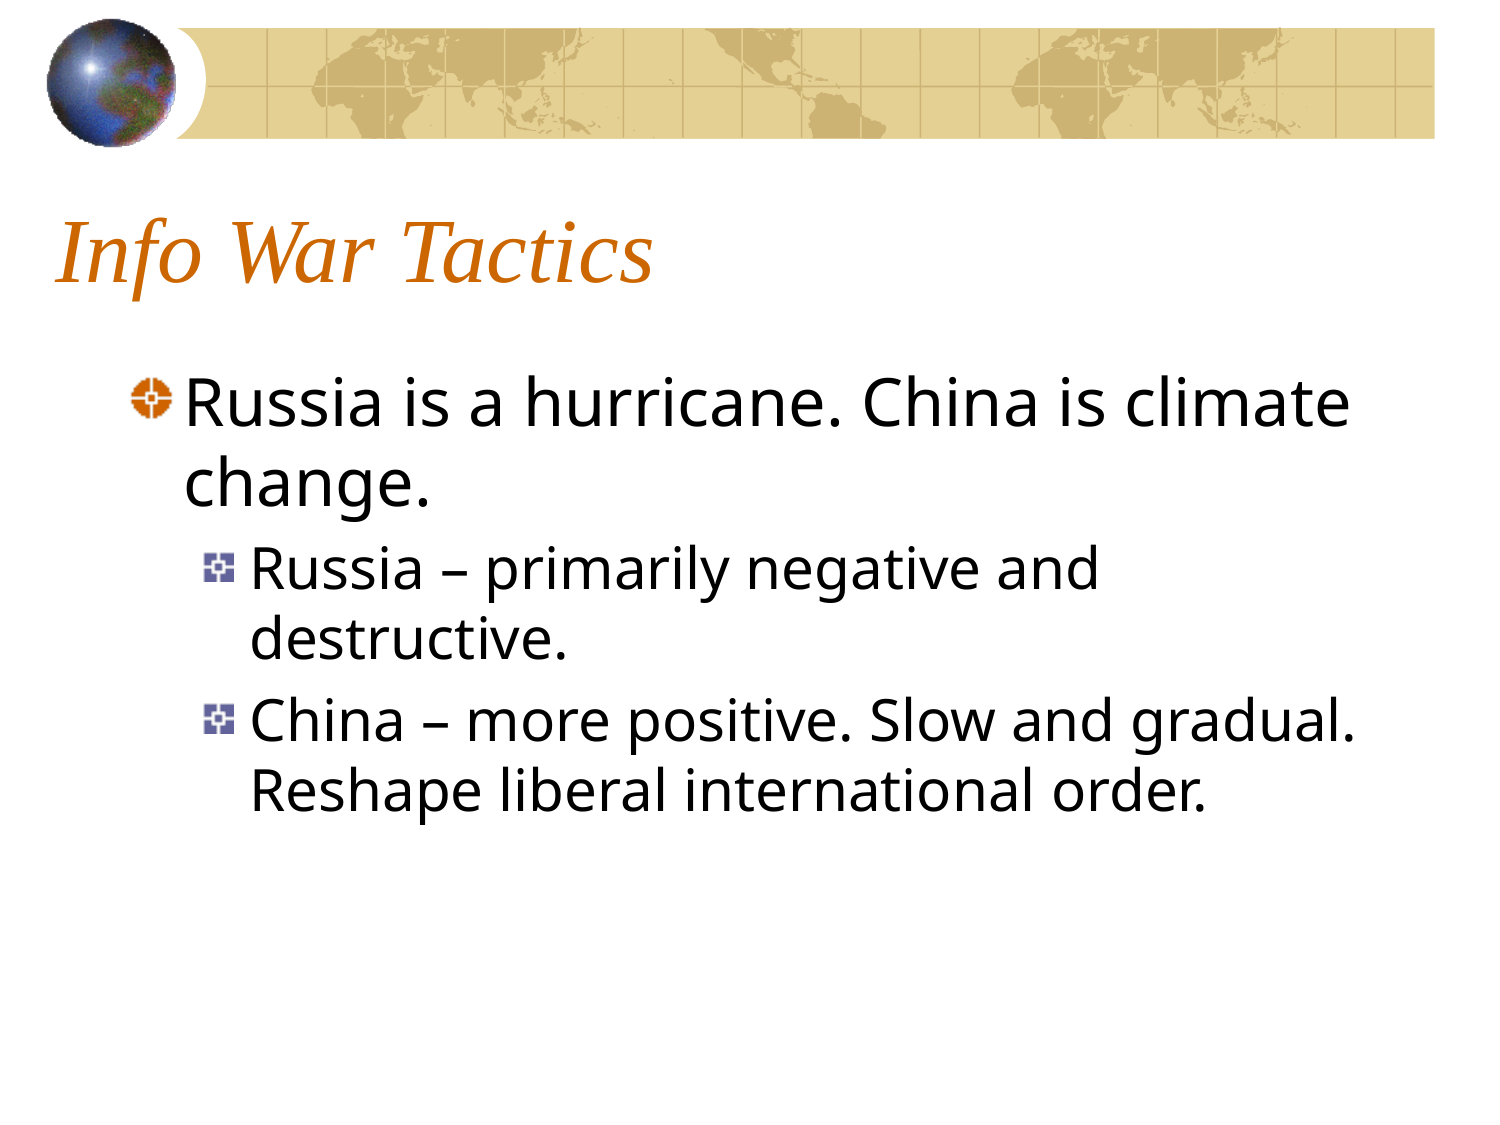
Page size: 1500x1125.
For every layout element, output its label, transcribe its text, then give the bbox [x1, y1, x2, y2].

title Info War Tactics [40, 152, 1316, 341]
list Russia is a hurricane. China is climate change. Russia – primarily negative and destructive. China – more positive. Slow and gradual. Reshape liberal international order. [112, 352, 1388, 1028]
picture [202, 702, 234, 734]
picture [42, 14, 190, 151]
picture [127, 376, 175, 424]
picture [202, 551, 234, 582]
